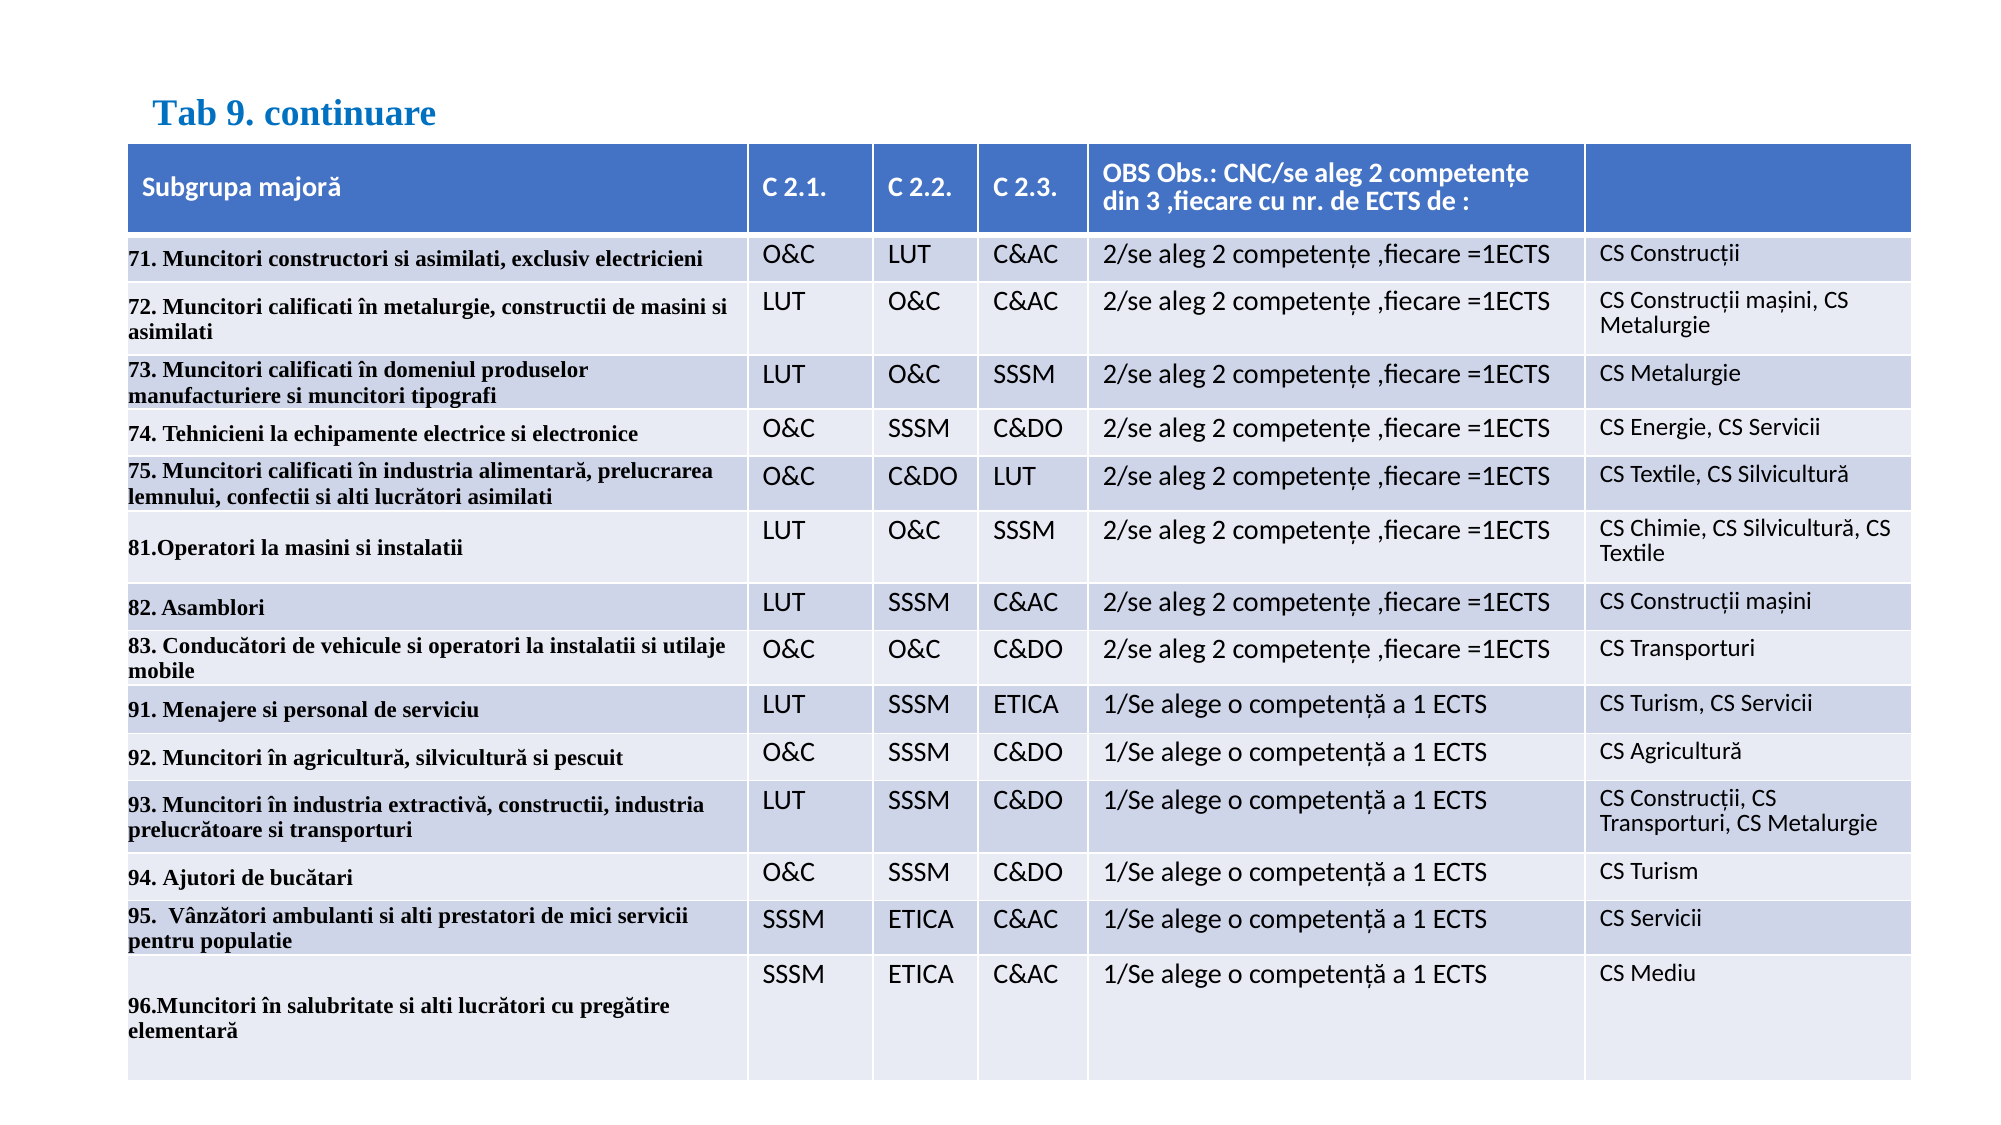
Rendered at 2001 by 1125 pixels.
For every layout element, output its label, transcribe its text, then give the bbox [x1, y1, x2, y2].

table_header C 2.2. [874, 144, 977, 232]
table_cell C&AC [979, 956, 1087, 1080]
table_cell C&AC [979, 901, 1087, 954]
table_cell 91. Menajere si personal de serviciu [128, 686, 747, 733]
table_cell C&DO [979, 781, 1087, 852]
table_cell C&DO [979, 854, 1087, 900]
table_cell 1/Se alege o competență a 1 ECTS [1089, 901, 1584, 954]
table_cell LUT [749, 283, 872, 354]
table_cell C&AC [979, 238, 1087, 281]
table_header C 2.3. [979, 144, 1087, 232]
table_cell CS Agricultură [1586, 734, 1911, 780]
table_header [1586, 144, 1911, 232]
table_header OBS Obs.: CNC/se aleg 2 competențe din 3 ,fiecare cu nr. de ECTS de : [1089, 144, 1584, 232]
table_cell CS Turism, CS Servicii [1586, 686, 1911, 733]
table_cell SSSM [979, 356, 1087, 408]
table_cell SSSM [874, 686, 977, 733]
table_cell 92. Muncitori în agricultură, silvicultură si pescuit [128, 734, 747, 780]
table_cell 73. Muncitori calificati în domeniul produselor manufacturiere si muncitori tipografi [128, 356, 747, 408]
table_header Subgrupa majoră [128, 144, 747, 232]
table_cell 2/se aleg 2 competențe ,fiecare =1ECTS [1089, 512, 1584, 582]
table_cell 1/Se alege o competență a 1 ECTS [1089, 854, 1584, 900]
table_cell 83. Conducători de vehicule si operatori la instalatii si utilaje mobile [128, 631, 747, 684]
table_cell SSSM [874, 734, 977, 780]
table_cell O&C [874, 631, 977, 684]
table_cell 2/se aleg 2 competențe ,fiecare =1ECTS [1089, 283, 1584, 354]
table_cell 74. Tehnicieni la echipamente electrice si electronice [128, 410, 747, 455]
table_cell LUT [749, 356, 872, 408]
table_cell 71. Muncitori constructori si asimilati, exclusiv electricieni [128, 238, 747, 281]
table_cell 72. Muncitori calificati în metalurgie, constructii de masini si asimilati [128, 283, 747, 354]
table_cell 96.Muncitori în salubritate si alti lucrători cu pregătire elementară [128, 956, 747, 1080]
table_cell ETICA [874, 901, 977, 954]
table_cell SSSM [874, 410, 977, 455]
table_cell SSSM [749, 901, 872, 954]
table_cell CS Chimie, CS Silvicultură, CS Textile [1586, 512, 1911, 582]
table_cell C&DO [979, 631, 1087, 684]
table_cell O&C [749, 410, 872, 455]
table_cell CS Construcții mașini [1586, 584, 1911, 630]
table_cell 93. Muncitori în industria extractivă, constructii, industria prelucrătoare si transporturi [128, 781, 747, 852]
table_cell 81.Operatori la masini si instalatii [128, 512, 747, 582]
table_cell 94. Ajutori de bucătari [128, 854, 747, 900]
table_cell O&C [749, 631, 872, 684]
table_cell LUT [749, 512, 872, 582]
table_cell O&C [749, 734, 872, 780]
table_cell CS Construcții [1586, 238, 1911, 281]
table_cell SSSM [874, 854, 977, 900]
table_cell 2/se aleg 2 competențe ,fiecare =1ECTS [1089, 584, 1584, 630]
table_cell CS Servicii [1586, 901, 1911, 954]
table_cell LUT [979, 457, 1087, 510]
table_cell CS Construcții, CS Transporturi, CS Metalurgie [1586, 781, 1911, 852]
table_cell O&C [749, 238, 872, 281]
table_cell O&C [749, 854, 872, 900]
table_cell SSSM [749, 956, 872, 1080]
table_cell O&C [749, 457, 872, 510]
table_cell 2/se aleg 2 competențe ,fiecare =1ECTS [1089, 631, 1584, 684]
table_header C 2.1. [749, 144, 872, 232]
table_cell 95. Vânzători ambulanti si alti prestatori de mici servicii pentru populatie [128, 901, 747, 954]
table_cell C&AC [979, 584, 1087, 630]
table_cell C&DO [874, 457, 977, 510]
table_cell 75. Muncitori calificati în industria alimentară, prelucrarea lemnului, confectii si alti lucrători asimilati [128, 457, 747, 510]
table_cell C&DO [979, 410, 1087, 455]
table_cell LUT [874, 238, 977, 281]
title Tab 9. continuare [137, 59, 1863, 142]
table_cell SSSM [874, 584, 977, 630]
table_cell 2/se aleg 2 competențe ,fiecare =1ECTS [1089, 410, 1584, 455]
table_cell 2/se aleg 2 competențe ,fiecare =1ECTS [1089, 238, 1584, 281]
table_cell 2/se aleg 2 competențe ,fiecare =1ECTS [1089, 356, 1584, 408]
table_cell 82. Asamblori [128, 584, 747, 630]
table_cell CS Energie, CS Servicii [1586, 410, 1911, 455]
table_cell 1/Se alege o competență a 1 ECTS [1089, 781, 1584, 852]
table_cell 2/se aleg 2 competențe ,fiecare =1ECTS [1089, 457, 1584, 510]
table_cell 1/Se alege o competență a 1 ECTS [1089, 686, 1584, 733]
table_cell C&AC [979, 283, 1087, 354]
table_cell CS Construcții mașini, CS Metalurgie [1586, 283, 1911, 354]
table_cell ETICA [979, 686, 1087, 733]
table_cell CS Metalurgie [1586, 356, 1911, 408]
table_cell CS Textile, CS Silvicultură [1586, 457, 1911, 510]
table_cell LUT [749, 584, 872, 630]
table_cell SSSM [979, 512, 1087, 582]
table_cell O&C [874, 512, 977, 582]
table_cell 1/Se alege o competență a 1 ECTS [1089, 734, 1584, 780]
table_cell O&C [874, 356, 977, 408]
table_cell CS Mediu [1586, 956, 1911, 1080]
table_cell CS Turism [1586, 854, 1911, 900]
table_cell ETICA [874, 956, 977, 1080]
table_cell SSSM [874, 781, 977, 852]
table_cell O&C [874, 283, 977, 354]
table_cell C&DO [979, 734, 1087, 780]
table_cell LUT [749, 781, 872, 852]
table_cell CS Transporturi [1586, 631, 1911, 684]
table_cell LUT [749, 686, 872, 733]
table_cell 1/Se alege o competență a 1 ECTS [1089, 956, 1584, 1080]
